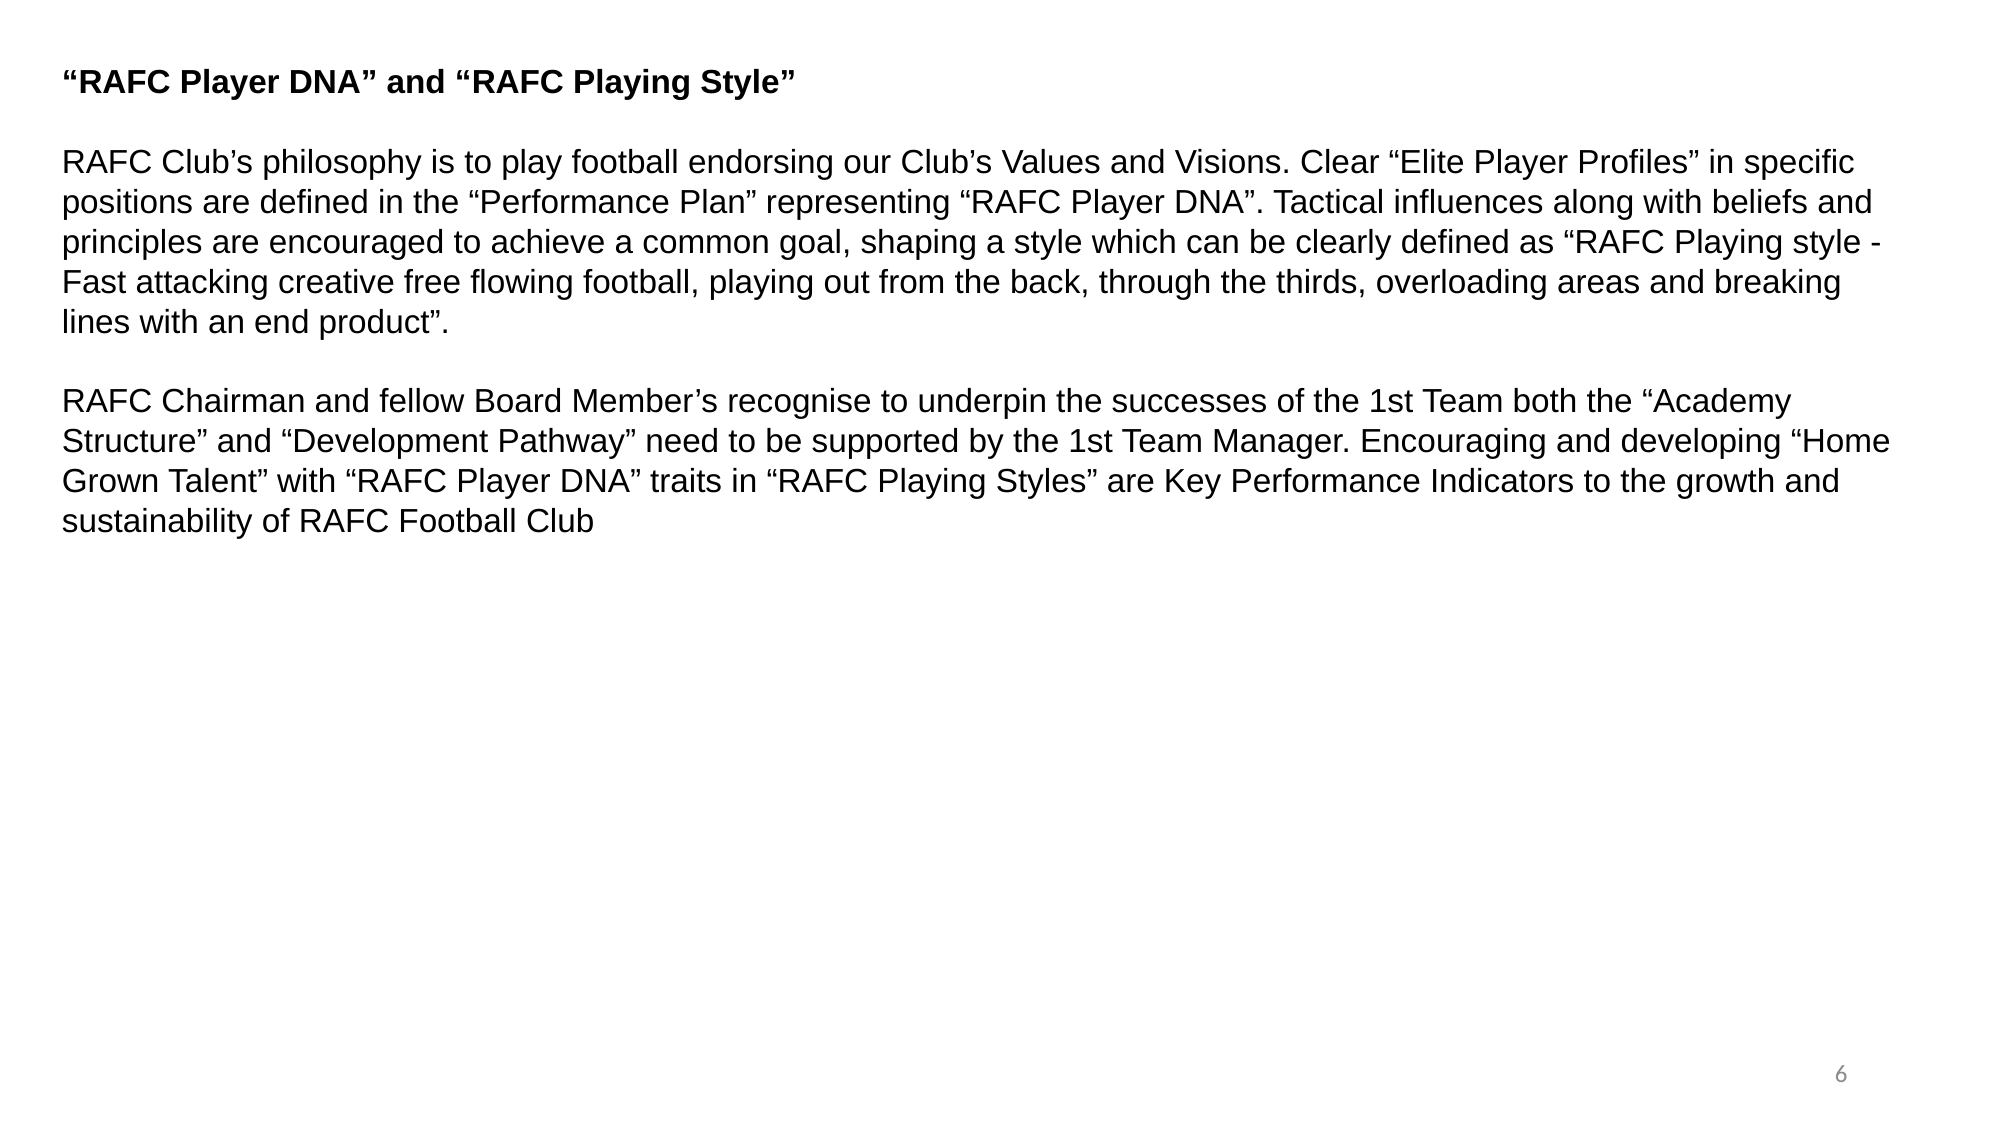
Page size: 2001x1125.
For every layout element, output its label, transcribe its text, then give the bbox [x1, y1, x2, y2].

text_box “RAFC Player DNA” and “RAFC Playing Style” RAFC Club’s philosophy is to play football endorsing our Club’s Values and Visions. Clear “Elite Player Profiles” in specific positions are defined in the “Performance Plan” representing “RAFC Player DNA”. Tactical influences along with beliefs and principles are encouraged to achieve a common goal, shaping a style which can be clearly defined as “RAFC Playing style - Fast attacking creative free flowing football, playing out from the back, through the thirds, overloading areas and breaking lines with an end product”. RAFC Chairman and fellow Board Member’s recognise to underpin the successes of the 1st Team both the “Academy Structure” and “Development Pathway” need to be supported by the 1st Team Manager. Encouraging and developing “Home Grown Talent” with “RAFC Player DNA” traits in “RAFC Playing Styles” are Key Performance Indicators to the growth and sustainability of RAFC Football Club [47, 52, 1926, 547]
slide_number 6 [1412, 1042, 1863, 1103]
